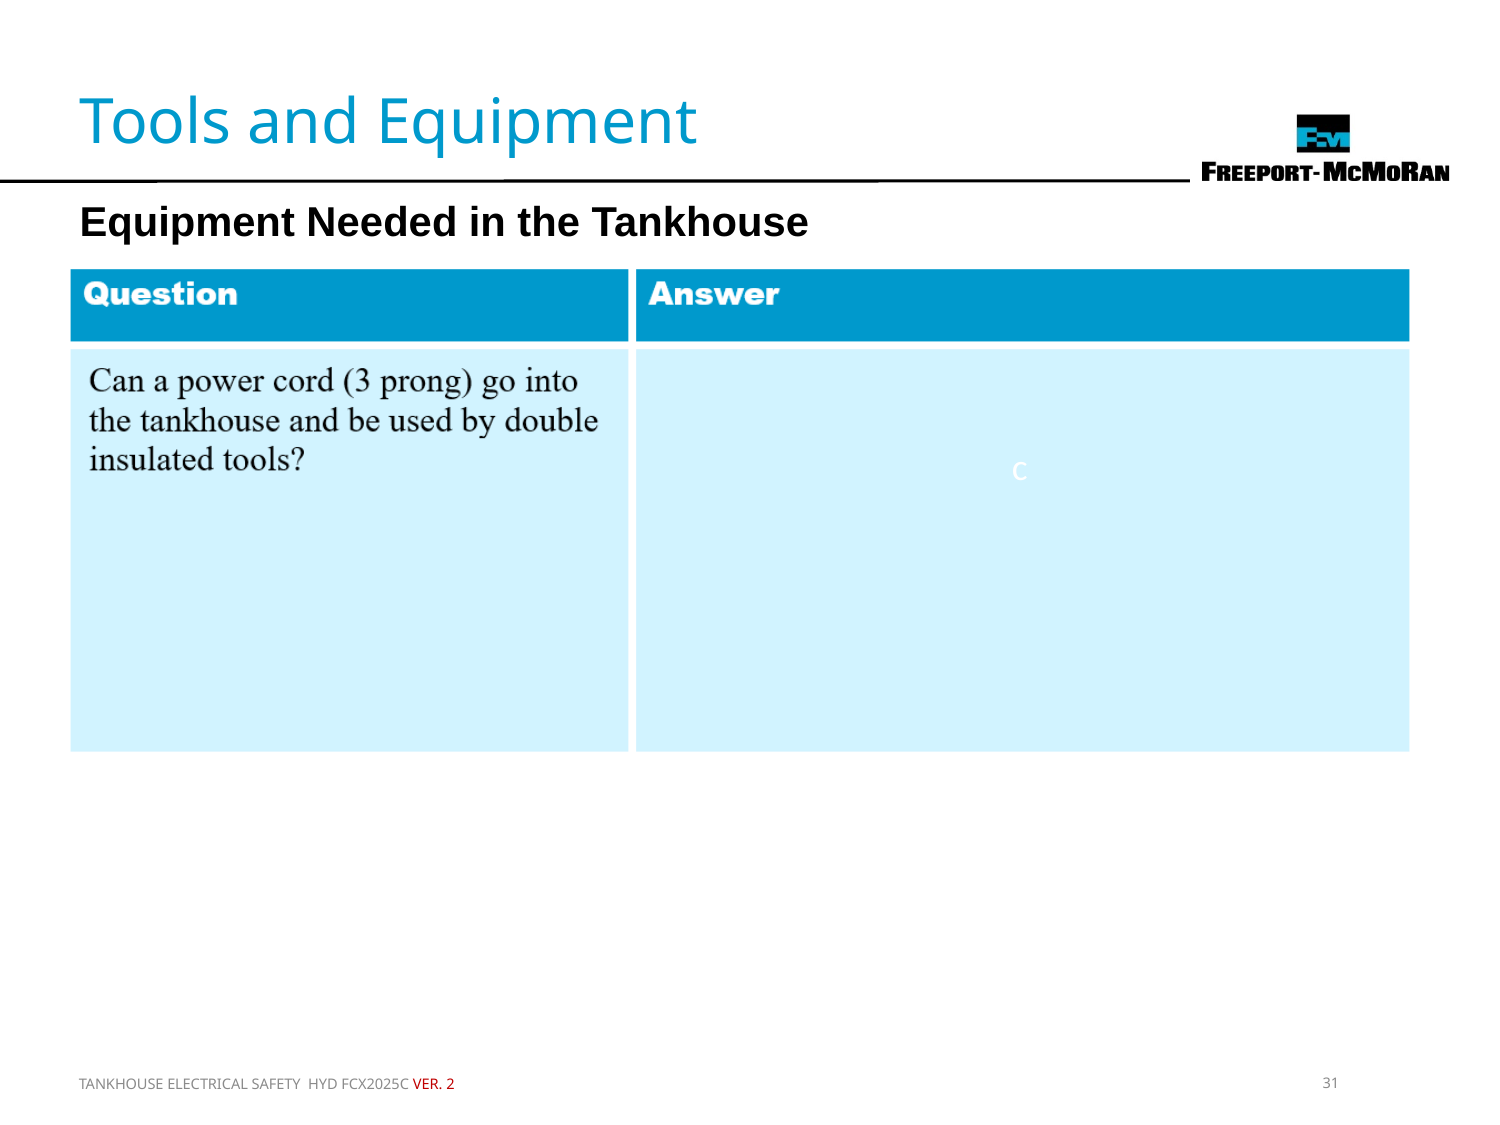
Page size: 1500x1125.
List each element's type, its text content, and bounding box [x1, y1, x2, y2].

list Equipment Needed in the Tankhouse [64, 193, 1378, 255]
list Tools and Equipment [64, 65, 1190, 181]
picture [1202, 113, 1450, 181]
picture [64, 267, 1415, 755]
text_box 31 [1204, 1058, 1458, 1111]
footer TANKHOUSE ELECTRICAL SAFETY HYD FCX2025C VER. 2 [63, 1054, 964, 1114]
